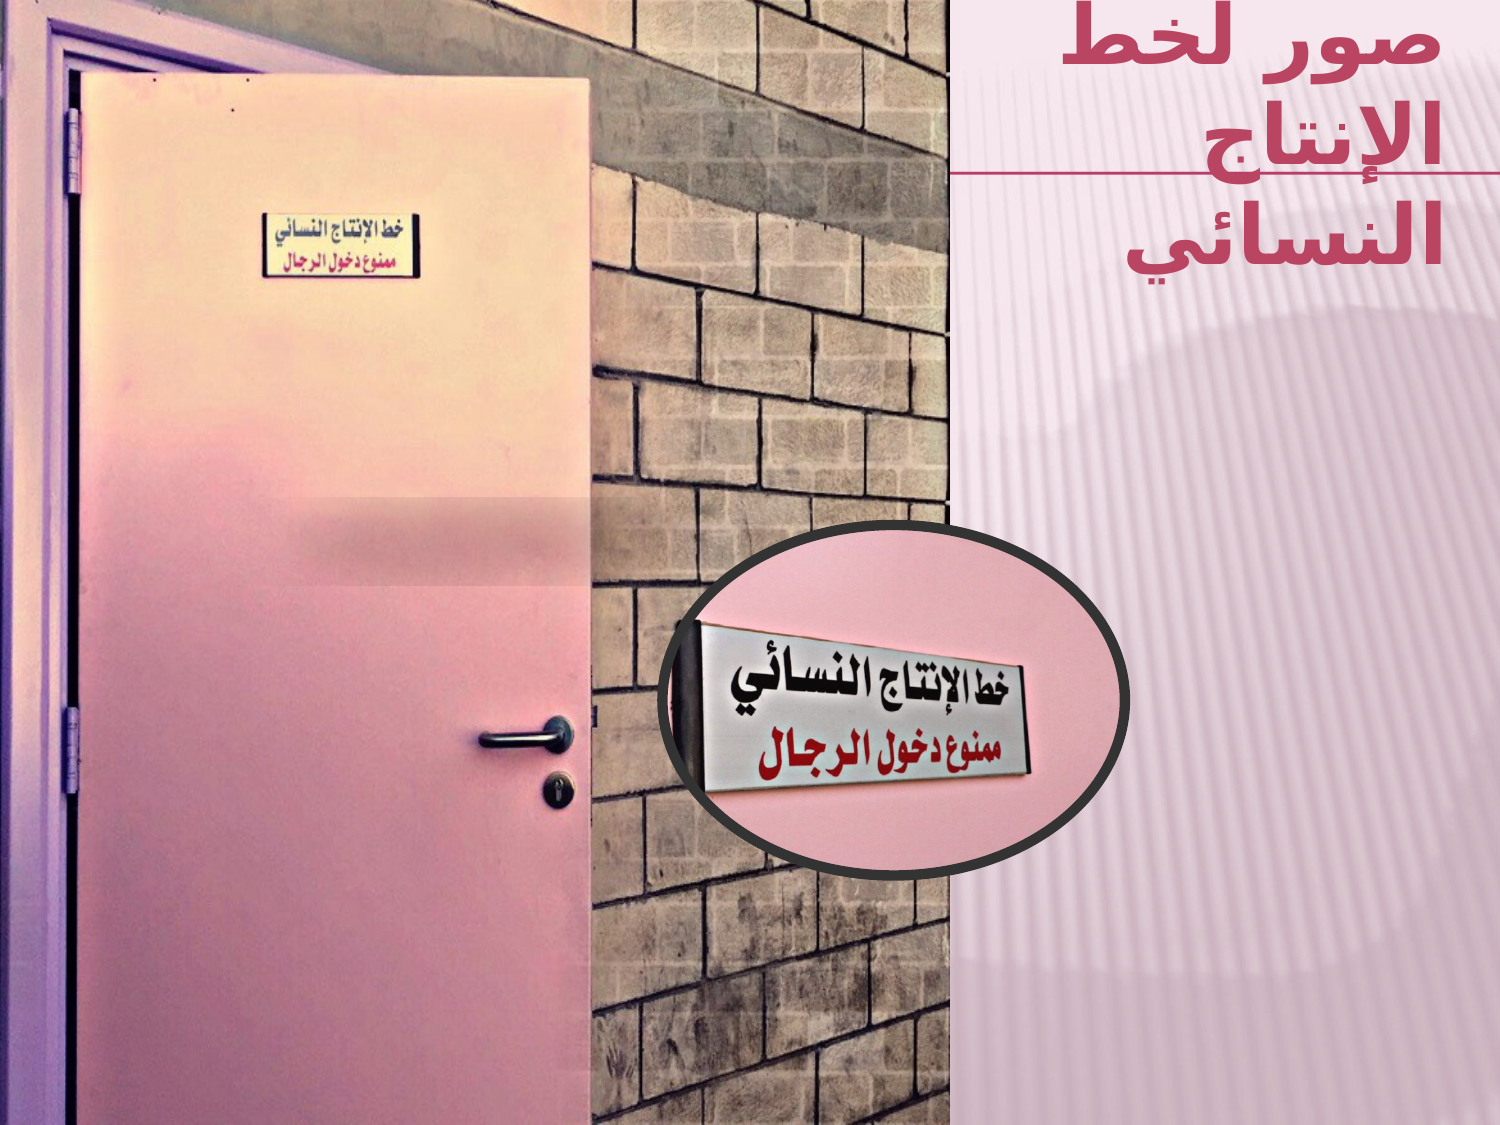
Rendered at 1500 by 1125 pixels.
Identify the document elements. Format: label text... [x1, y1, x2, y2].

picture [0, 0, 1126, 1125]
text_box صور لخط الإنتاج النسائي [958, 62, 1463, 200]
